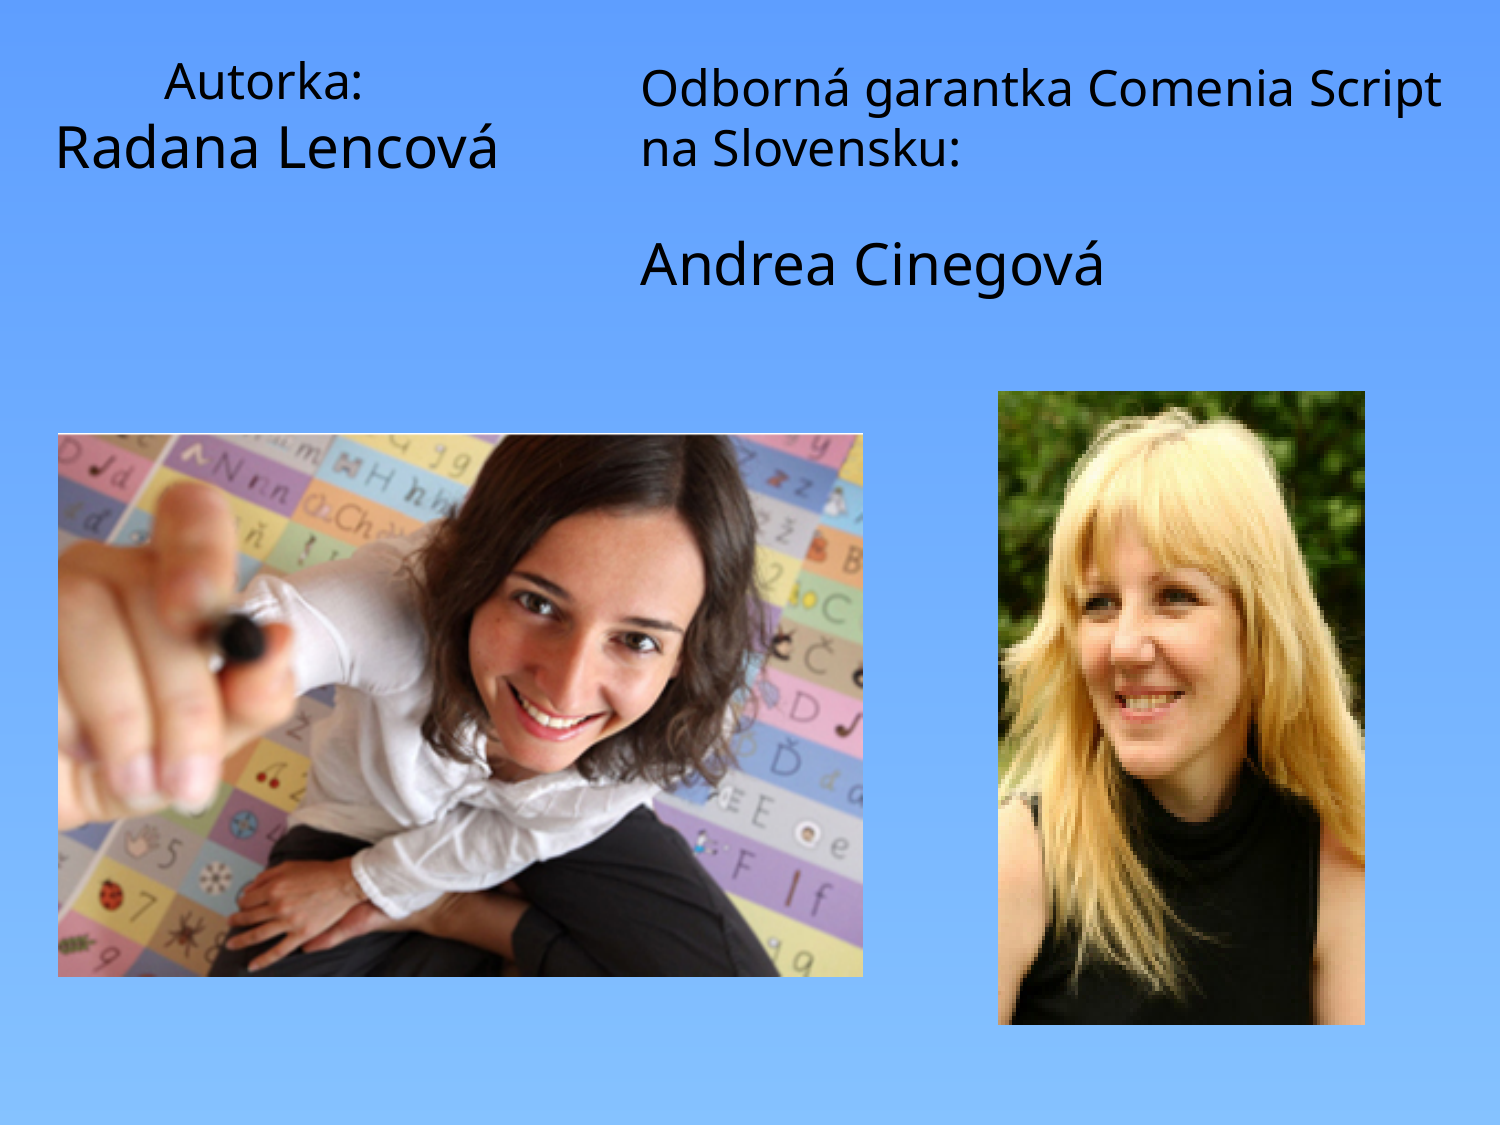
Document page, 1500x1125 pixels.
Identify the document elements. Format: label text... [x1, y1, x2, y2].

picture [58, 433, 863, 978]
text_box Odborná garantka Comenia Script na Slovensku: Andrea Cinegová [625, 49, 1471, 349]
title Autorka: Radana Lencová [0, 45, 798, 185]
picture [997, 391, 1365, 1025]
